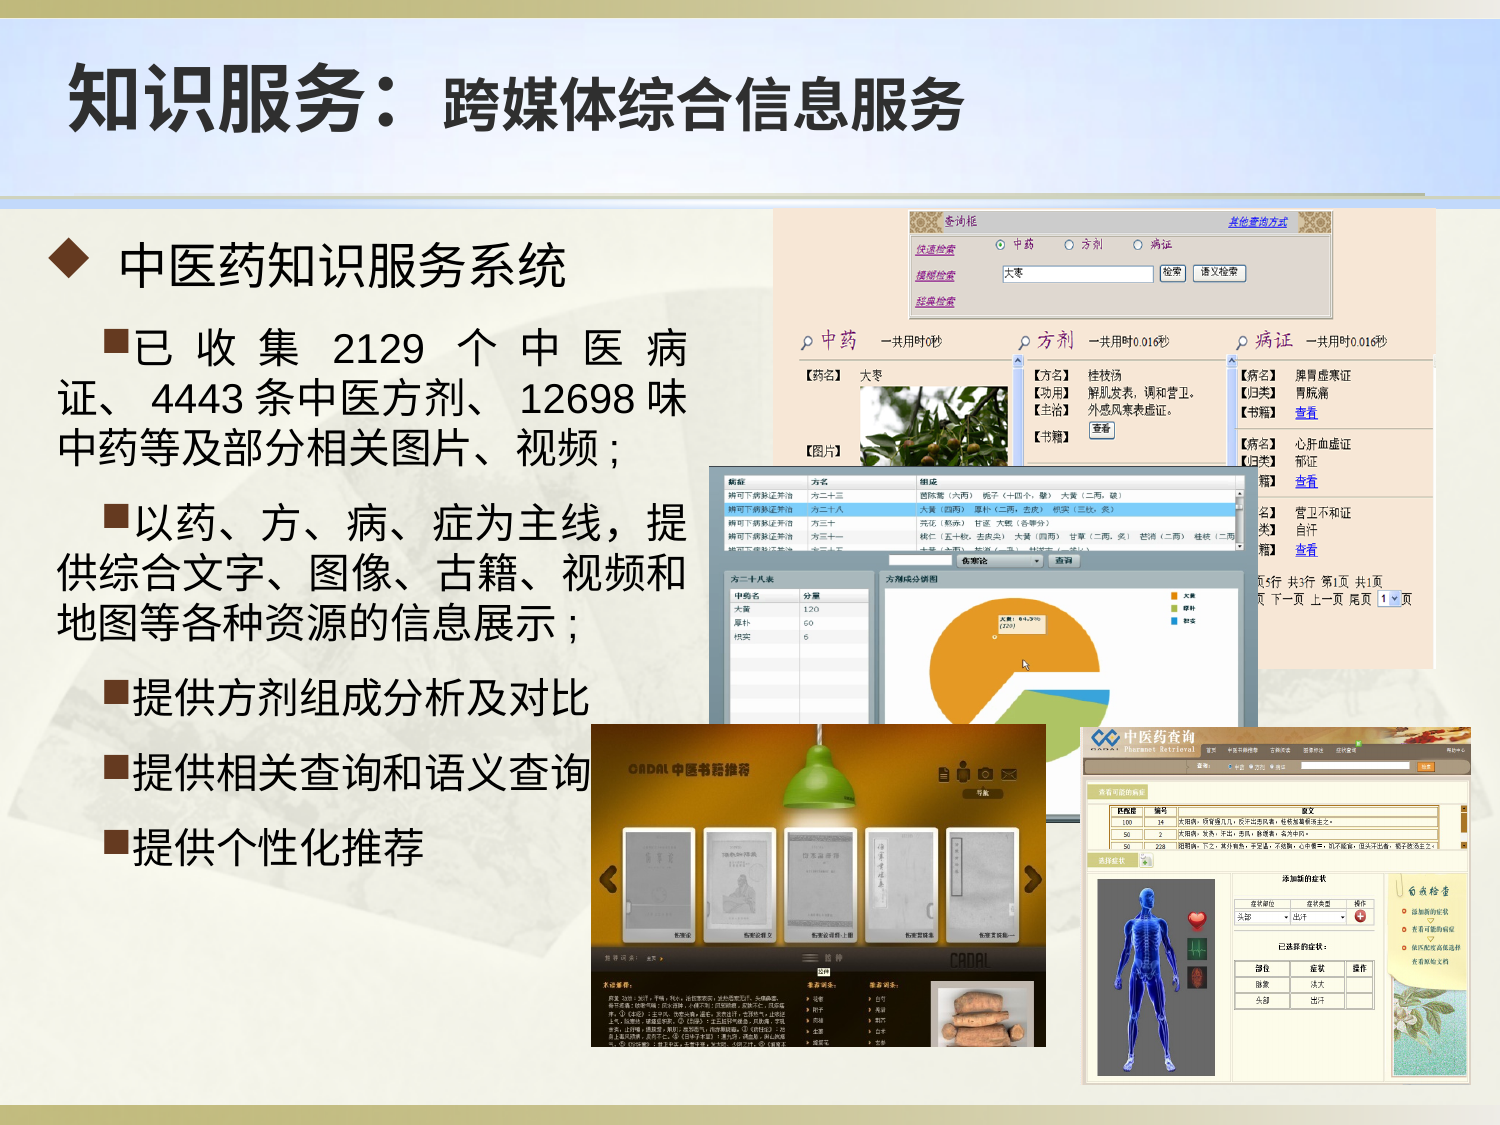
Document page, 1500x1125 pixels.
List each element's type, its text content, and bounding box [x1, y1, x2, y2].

text_box 已收集2129个中医病证、4443条中医方剂、12698味中药等及部分相关图片、视频; 以药、方、病、症为主线，提供综合文字、图像、古籍、视频和地图等各种资源的信息展示; 提供方剂组成分析及对比 提供相关查询和语义查询 提供个性化推荐 [41, 314, 703, 880]
title 知识服务：跨媒体综合信息服务 [53, 30, 1404, 162]
picture [0, 19, 1500, 196]
picture [0, 200, 1500, 1086]
text_box 中医药知识服务系统 [29, 226, 768, 302]
